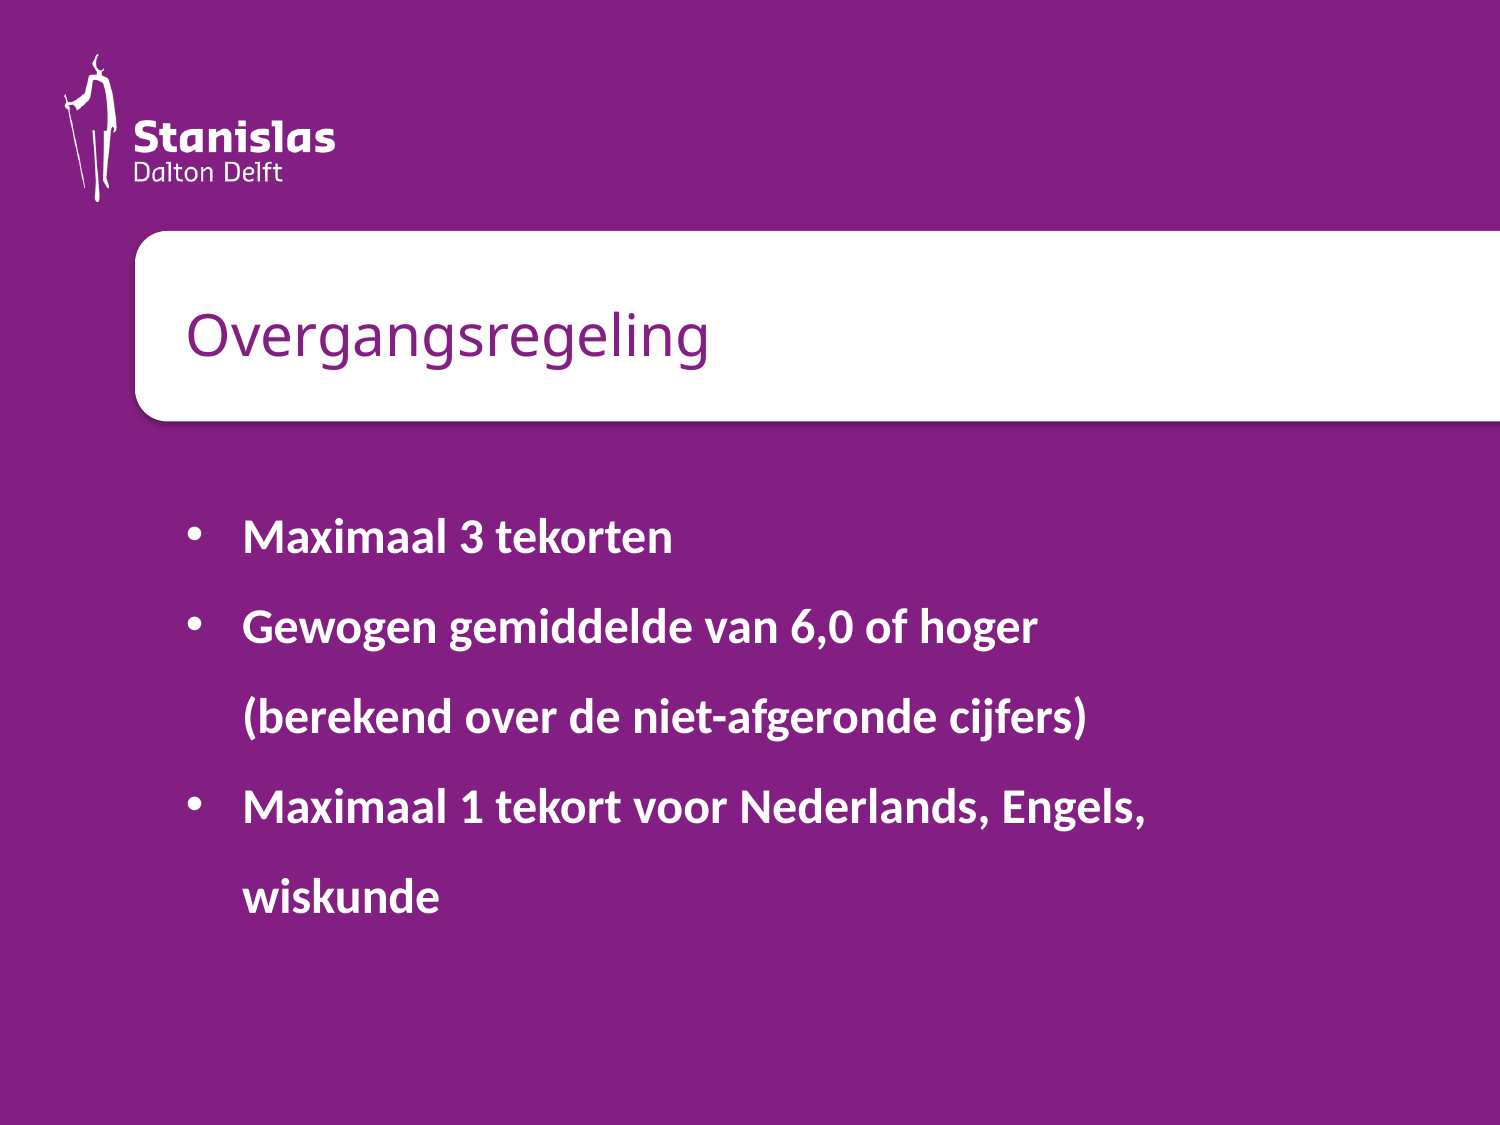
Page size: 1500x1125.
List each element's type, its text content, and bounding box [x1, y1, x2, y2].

text_box Overgangsregeling Maximaal 3 tekorten Gewogen gemiddelde van 6,0 of hoger (berekend over de niet-afgeronde cijfers) Maximaal 1 tekort voor Nederlands, Engels, wiskunde [171, 290, 1176, 1051]
text_box [135, 230, 1500, 422]
picture [64, 54, 337, 202]
